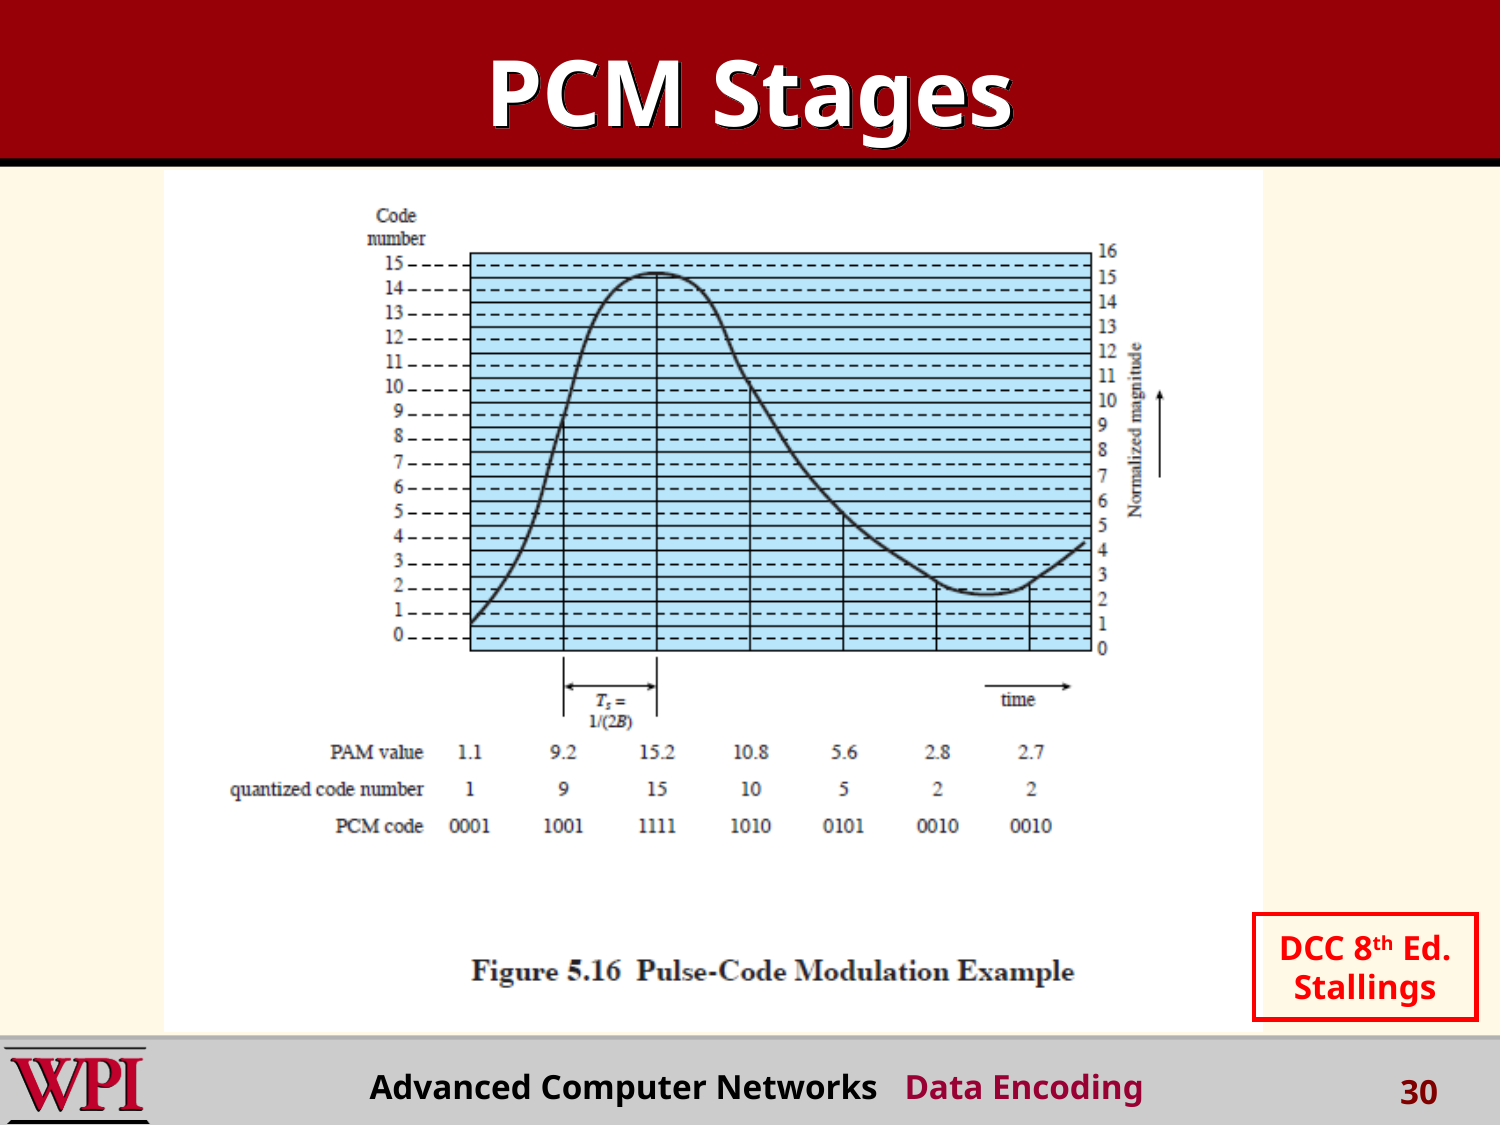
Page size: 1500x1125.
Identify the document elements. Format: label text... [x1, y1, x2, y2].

slide_number 30 [1344, 1063, 1495, 1102]
picture [0, 1040, 1500, 1125]
title PCM Stages [29, 18, 1471, 150]
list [163, 170, 1263, 1032]
footer Advanced Computer Networks Data Encoding [210, 1058, 1304, 1107]
picture [0, 167, 1500, 1035]
text_box DCC 8th Ed. Stallings [1267, 913, 1477, 1020]
picture [0, 0, 1500, 158]
